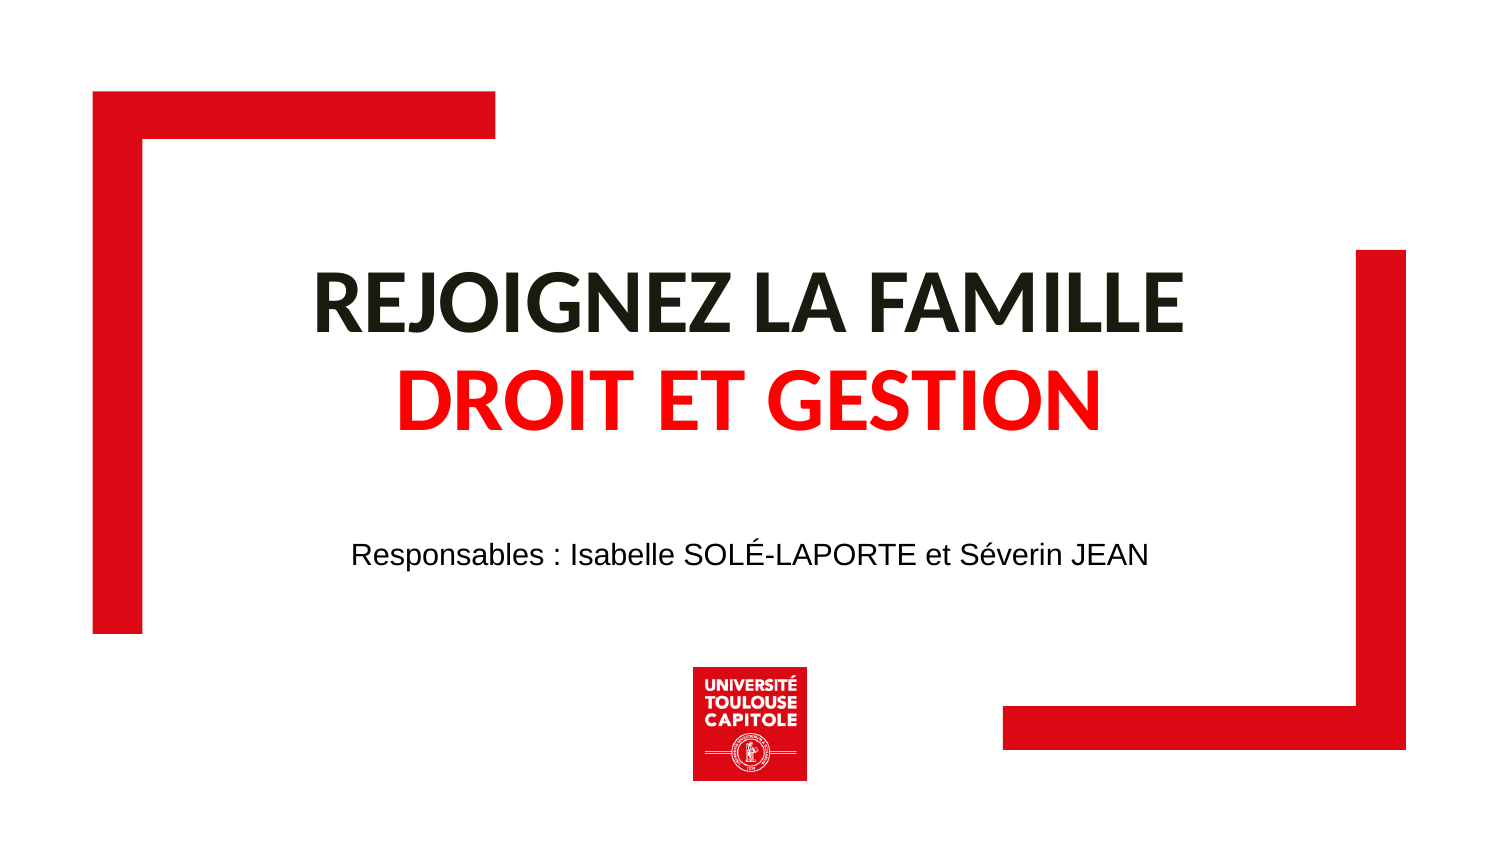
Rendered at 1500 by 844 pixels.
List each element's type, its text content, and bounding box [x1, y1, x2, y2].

title REJOIGNEZ LA FAMILLE DROIT ET GESTION [235, 278, 1265, 593]
picture [693, 667, 807, 781]
subtitle Responsables : Isabelle SOLÉ-LAPORTE et Séverin JEAN [329, 486, 1171, 621]
